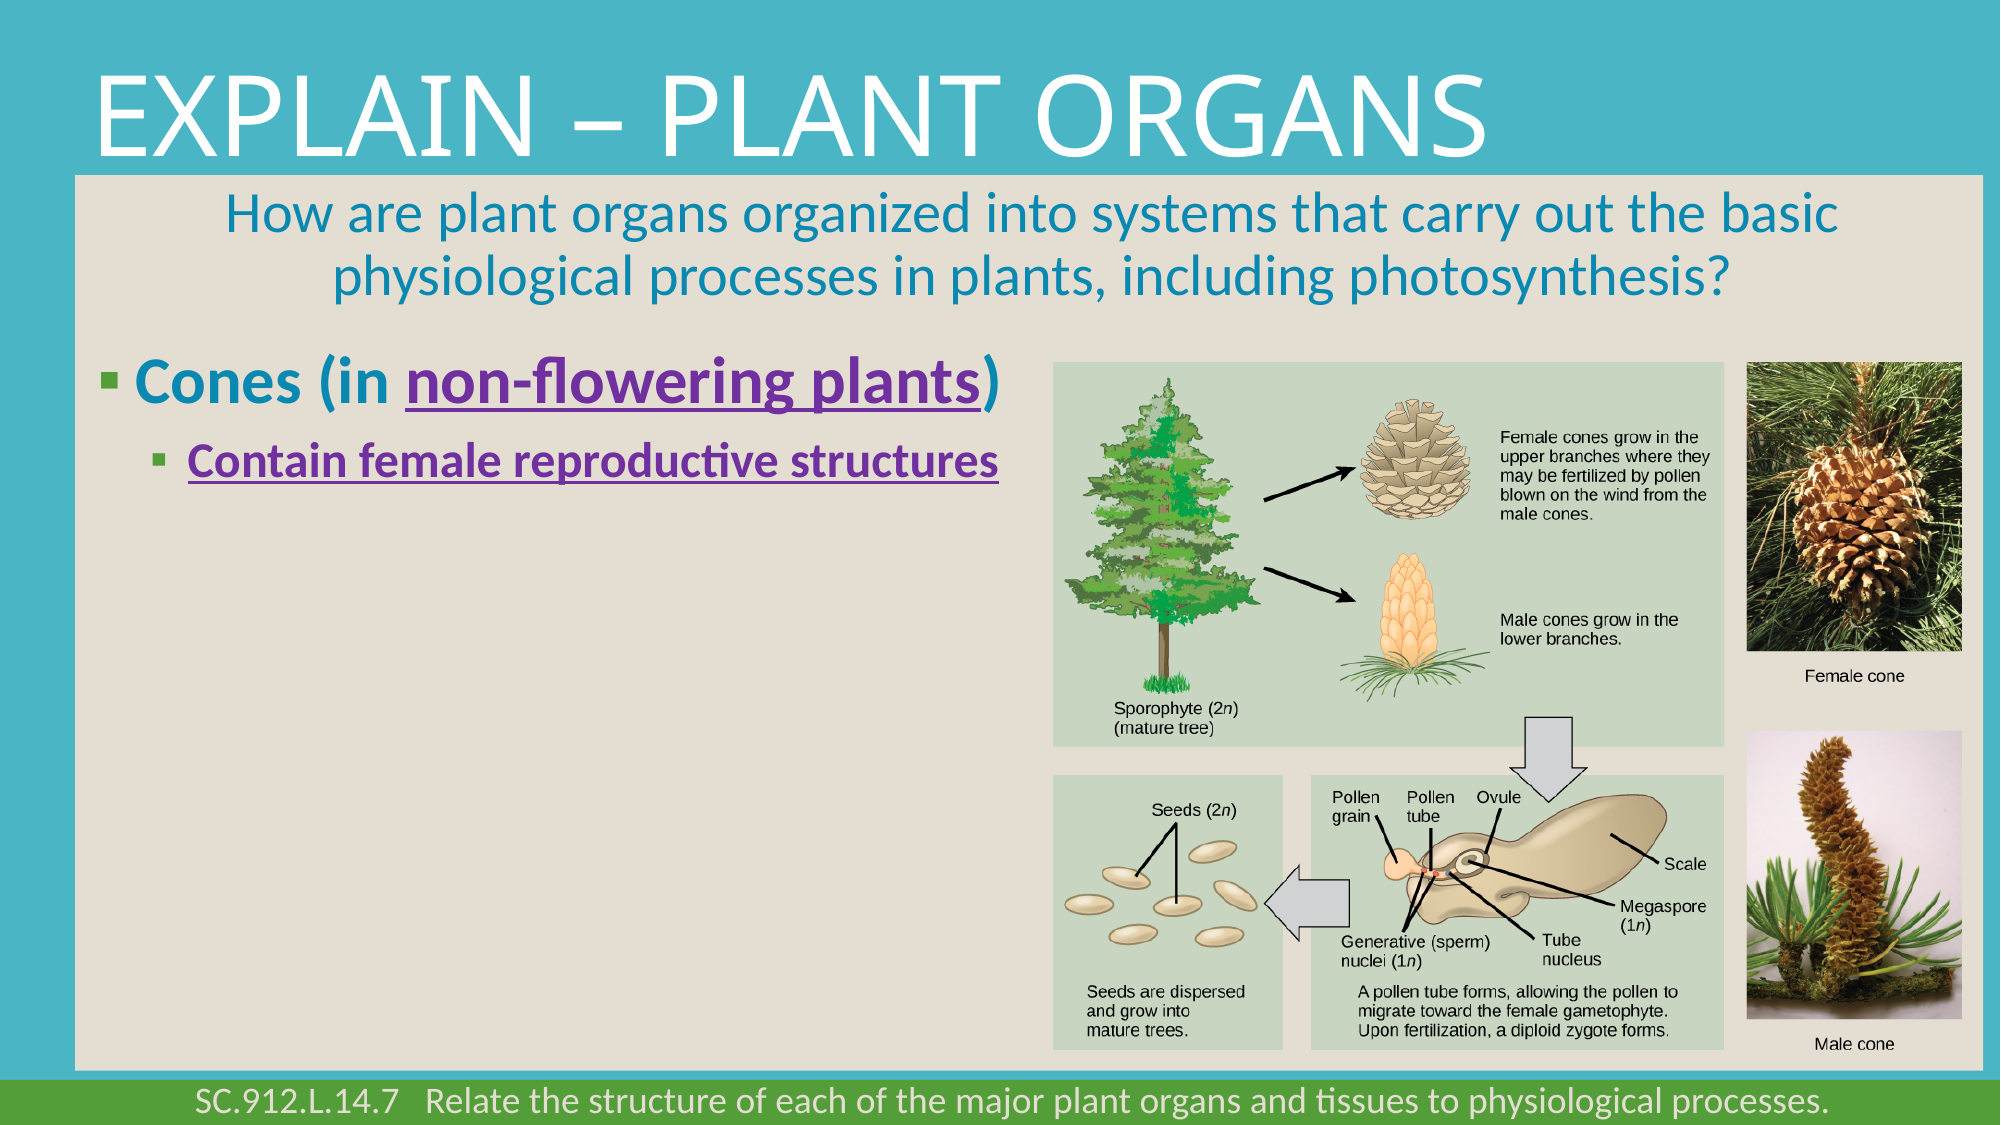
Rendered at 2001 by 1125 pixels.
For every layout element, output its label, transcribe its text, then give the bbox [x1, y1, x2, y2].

list How are plant organs organized into systems that carry out the basic physiological processes in plants, including photosynthesis? Cones (in non-flowering plants) Contain female reproductive structures [75, 175, 1984, 1071]
title Explain – Plant organs [75, 1, 1750, 175]
picture [1053, 362, 1962, 1050]
text_box SC.912.L.14.7 Relate the structure of each of the major plant organs and tissues to physiological processes. [179, 1068, 1860, 1125]
